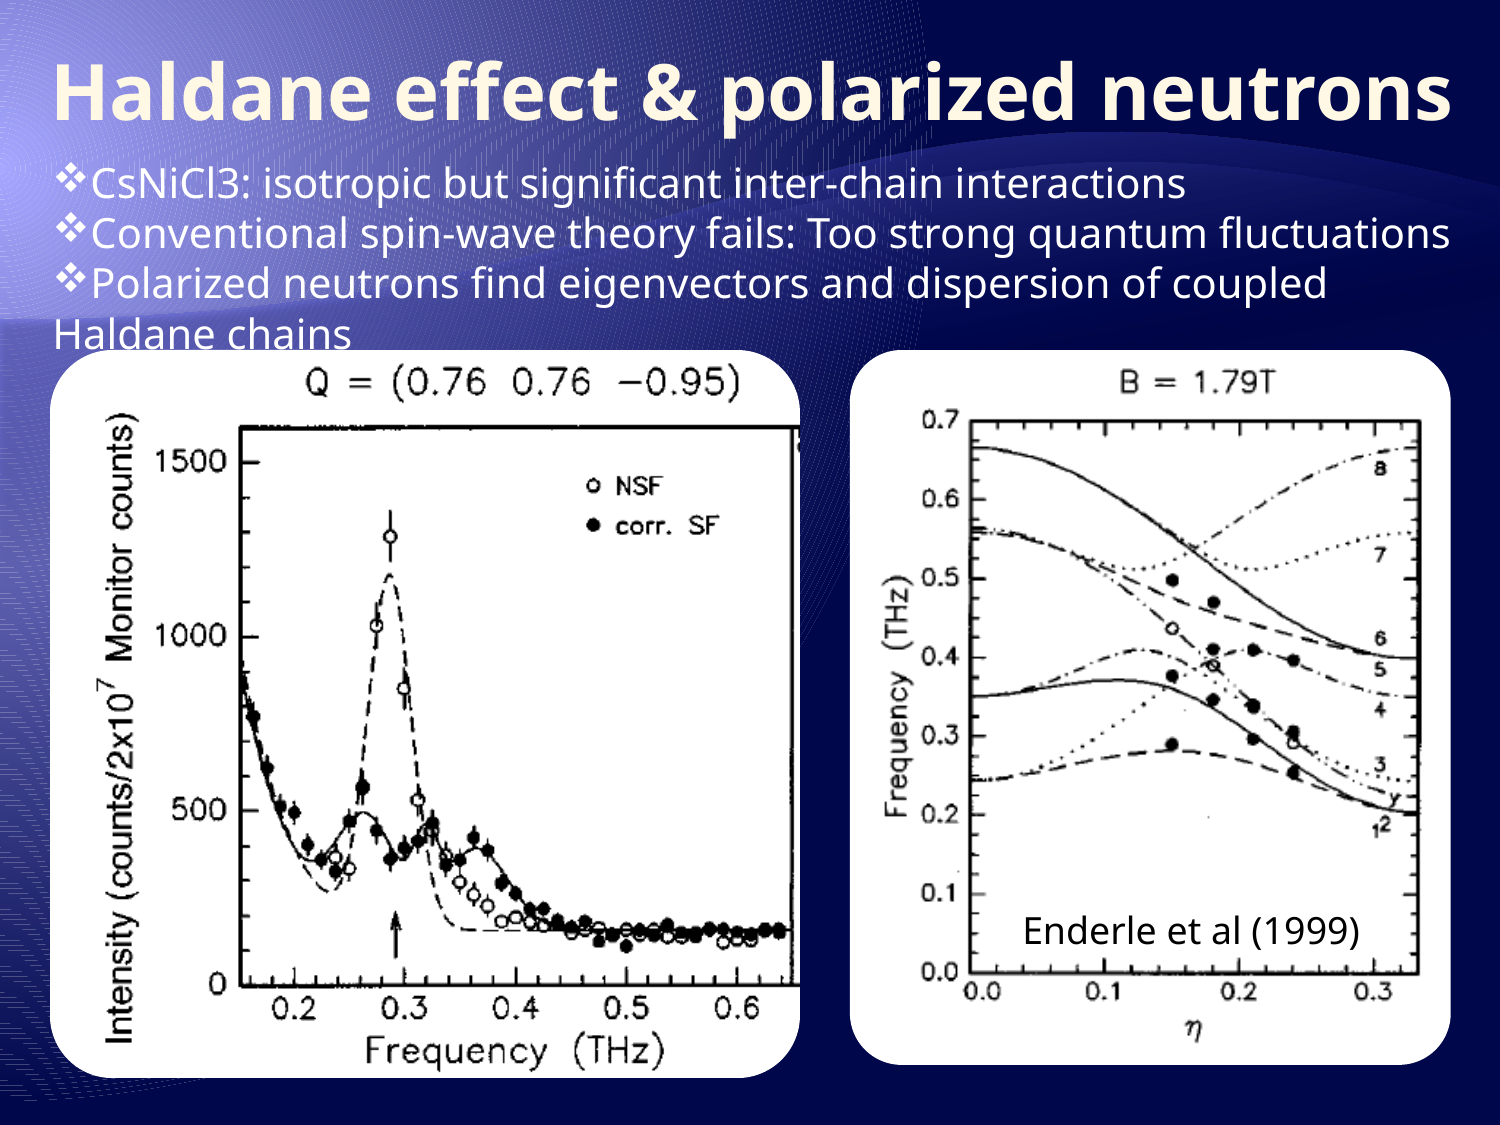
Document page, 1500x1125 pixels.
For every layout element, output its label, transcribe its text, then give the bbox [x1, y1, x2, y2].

title Haldane effect & polarized neutrons [50, 24, 1475, 138]
text_box CsNiCl3: isotropic but significant inter-chain interactions Conventional spin-wave theory fails: Too strong quantum fluctuations Polarized neutrons find eigenvectors and dispersion of coupled Haldane chains [37, 149, 1500, 365]
picture [49, 349, 801, 1079]
picture [849, 349, 1451, 1066]
